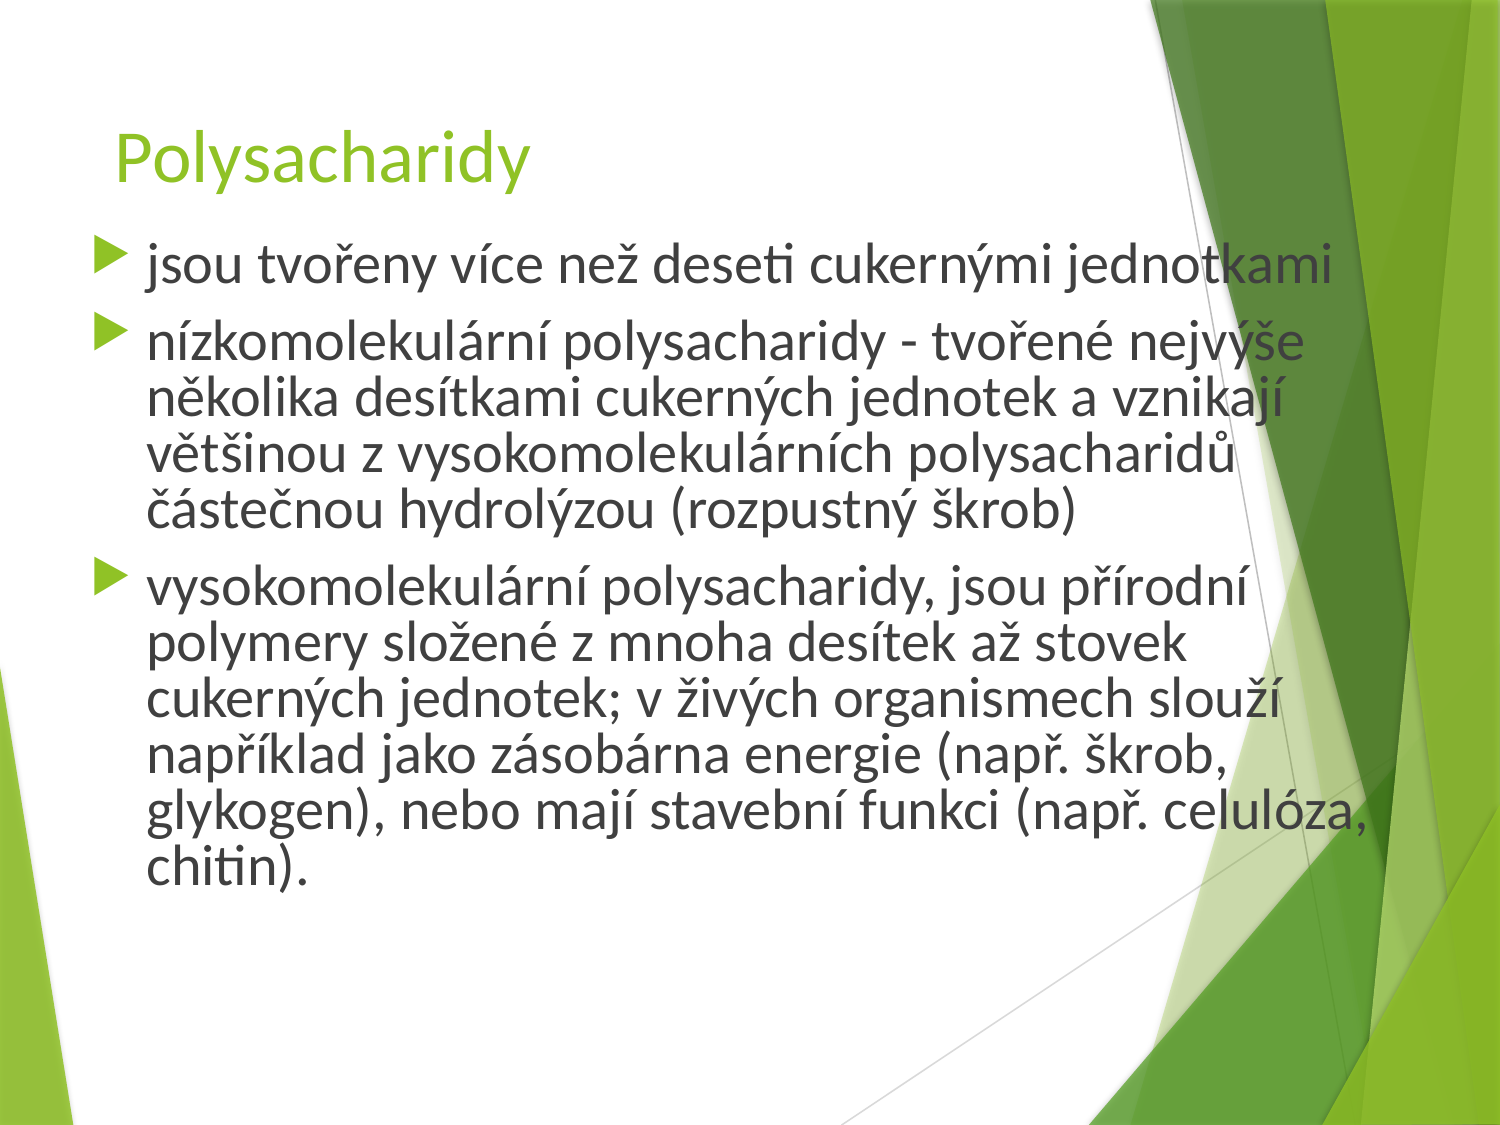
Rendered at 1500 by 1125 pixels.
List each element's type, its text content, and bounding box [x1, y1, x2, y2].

title Polysacharidy [99, 99, 1142, 231]
list jsou tvořeny více než deseti cukernými jednotkami nízkomolekulární polysacharidy - tvořené nejvýše několika desítkami cukerných jednotek a vznikají většinou z vysokomolekulárních polysacharidů částečnou hydrolýzou (rozpustný škrob) vysokomolekulární polysacharidy, jsou přírodní polymery složené z mnoha desítek až stovek cukerných jednotek; v živých organismech slouží například jako zásobárna energie (např. škrob, glykogen), nebo mají stavební funkci (např. celulóza, chitin). [75, 231, 1425, 1071]
